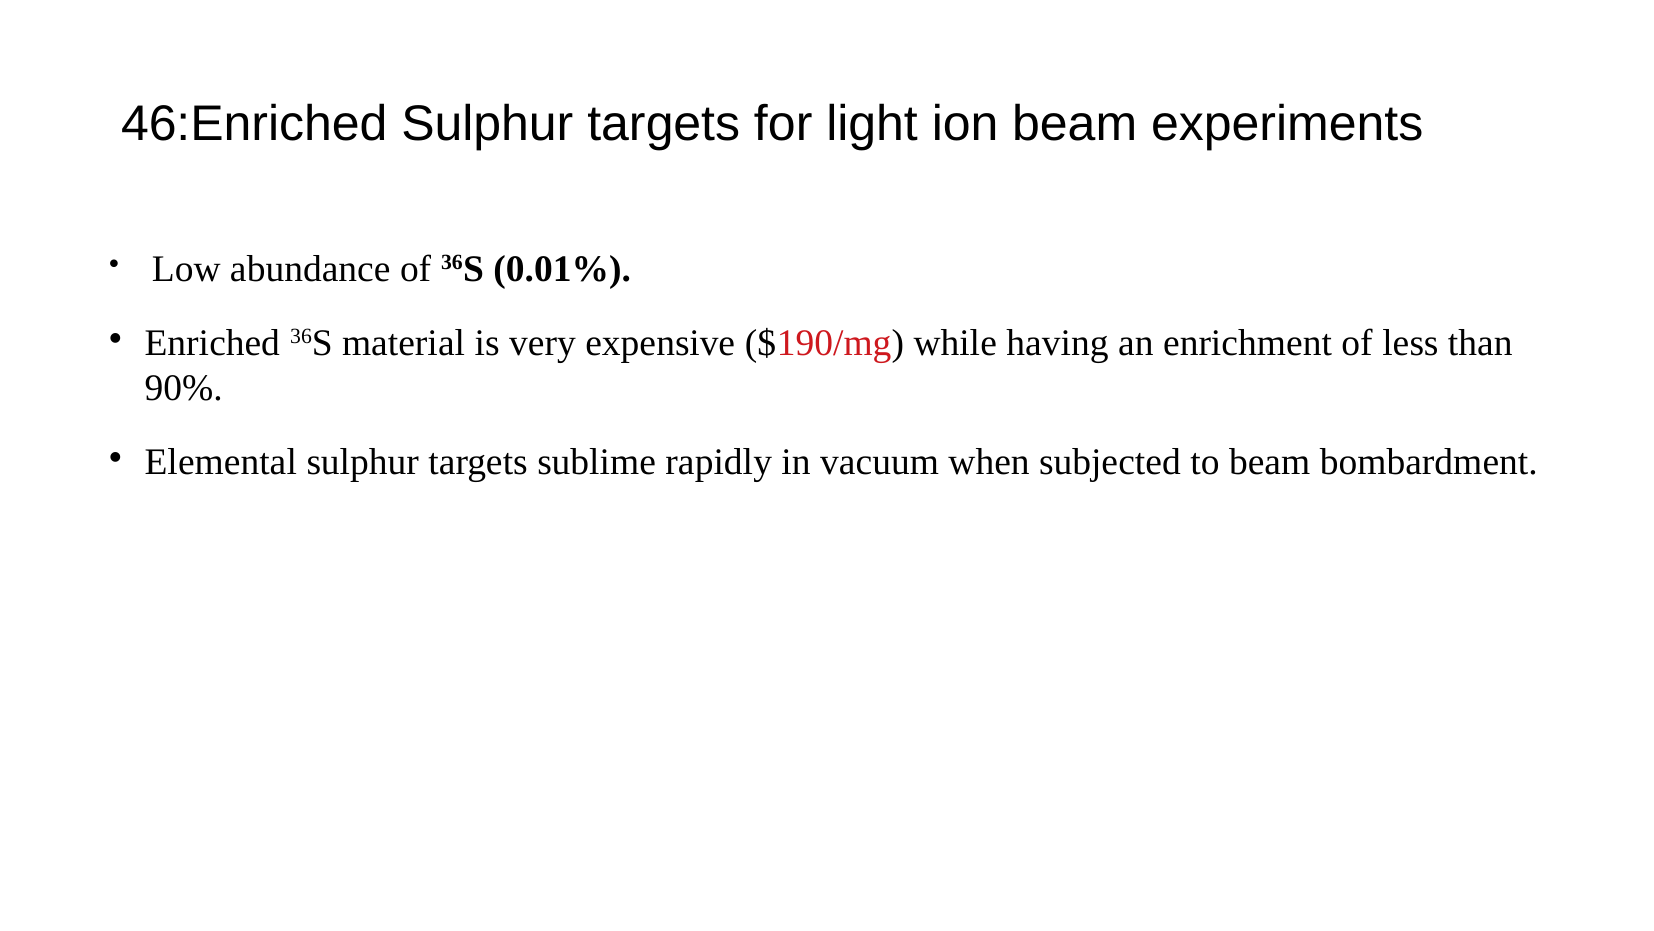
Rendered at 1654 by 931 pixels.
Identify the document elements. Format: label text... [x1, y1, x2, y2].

text_box Low abundance of 36S (0.01%). Enriched 36S material is very expensive ($190/mg) while having an enrichment of less than 90%. Elemental sulphur targets sublime rapidly in vacuum when subjected to beam bombardment. [94, 236, 1556, 713]
text_box 46:Enriched Sulphur targets for light ion beam experiments [106, 82, 1571, 209]
